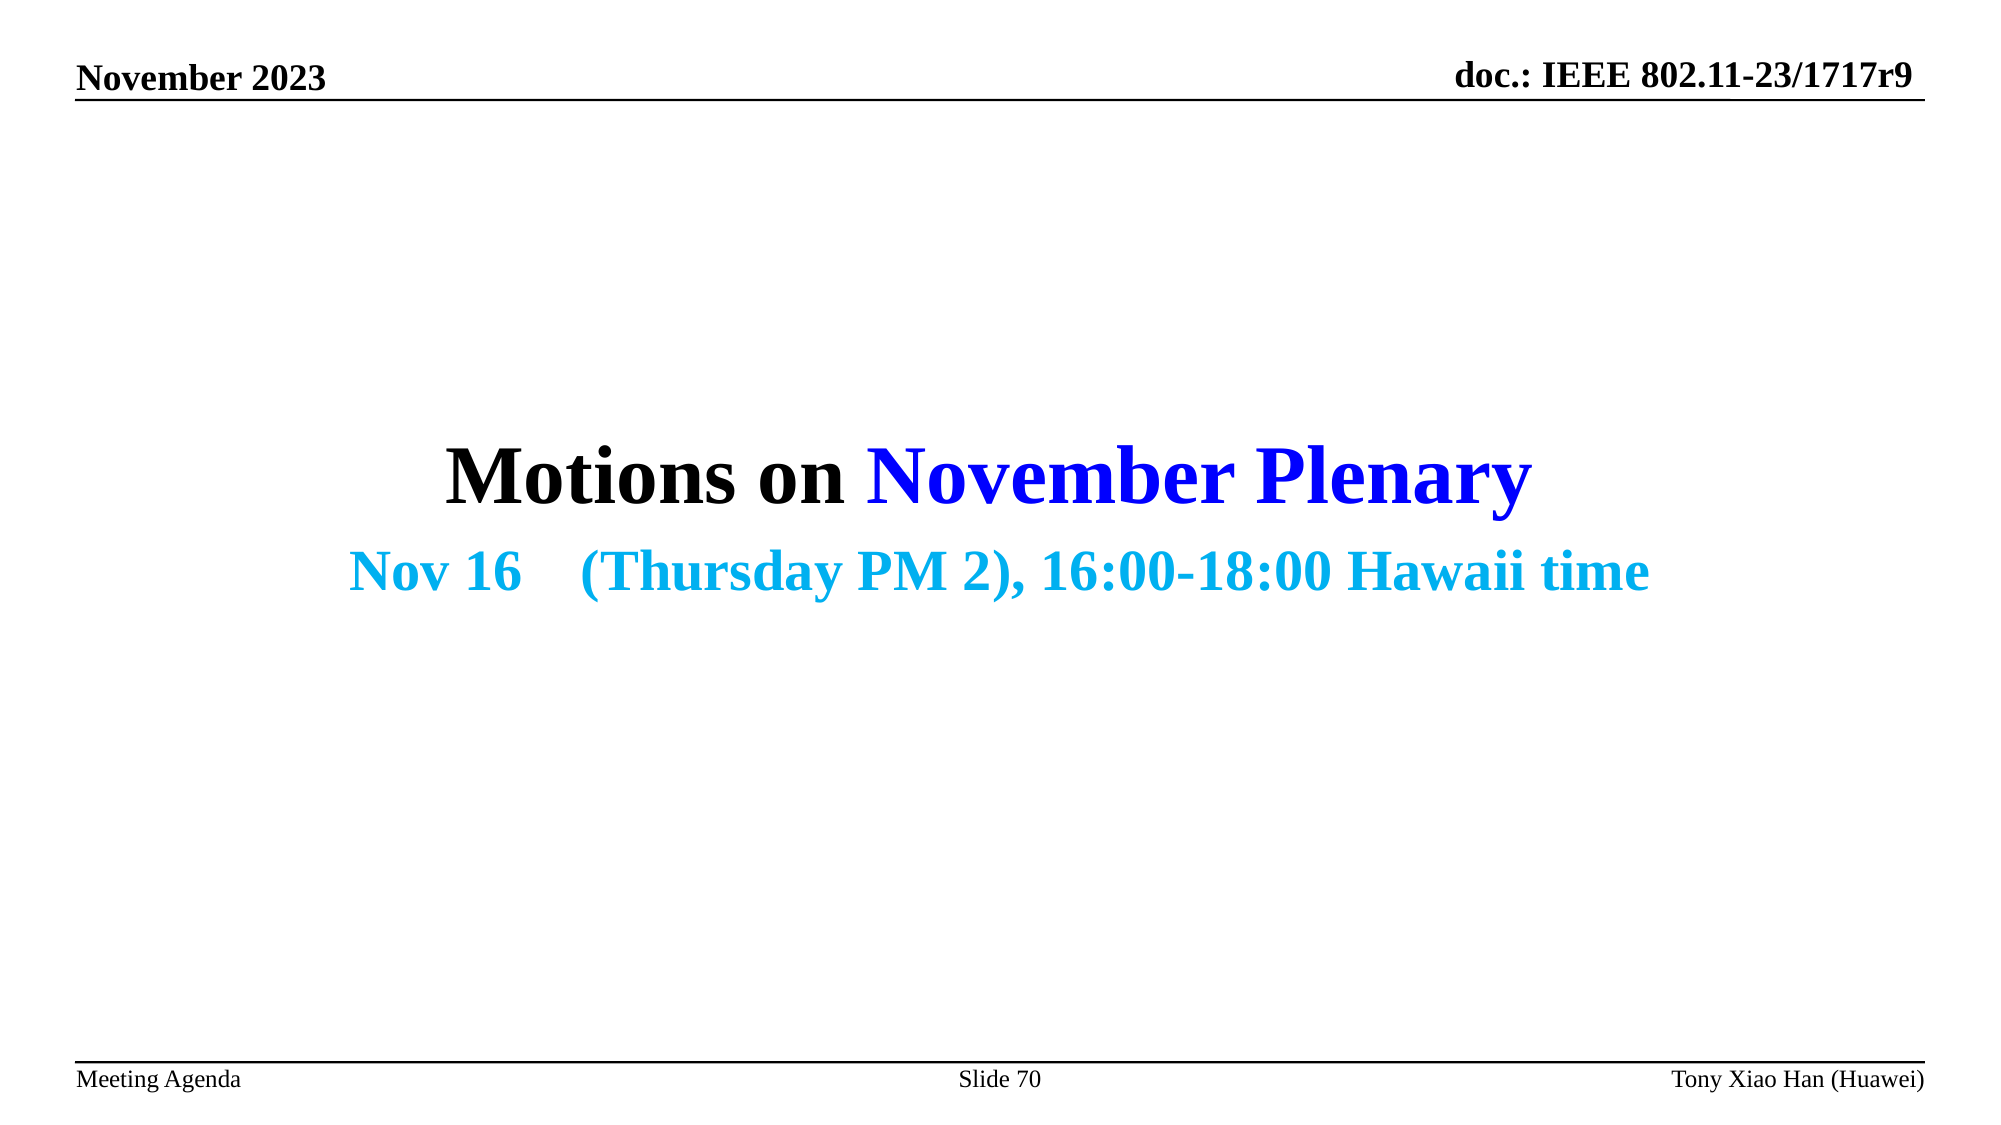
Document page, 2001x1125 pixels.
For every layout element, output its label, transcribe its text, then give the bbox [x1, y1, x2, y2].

text_box Motions on November Plenary Nov 16 (Thursday PM 2), 16:00-18:00 Hawaii time [249, 412, 1750, 950]
